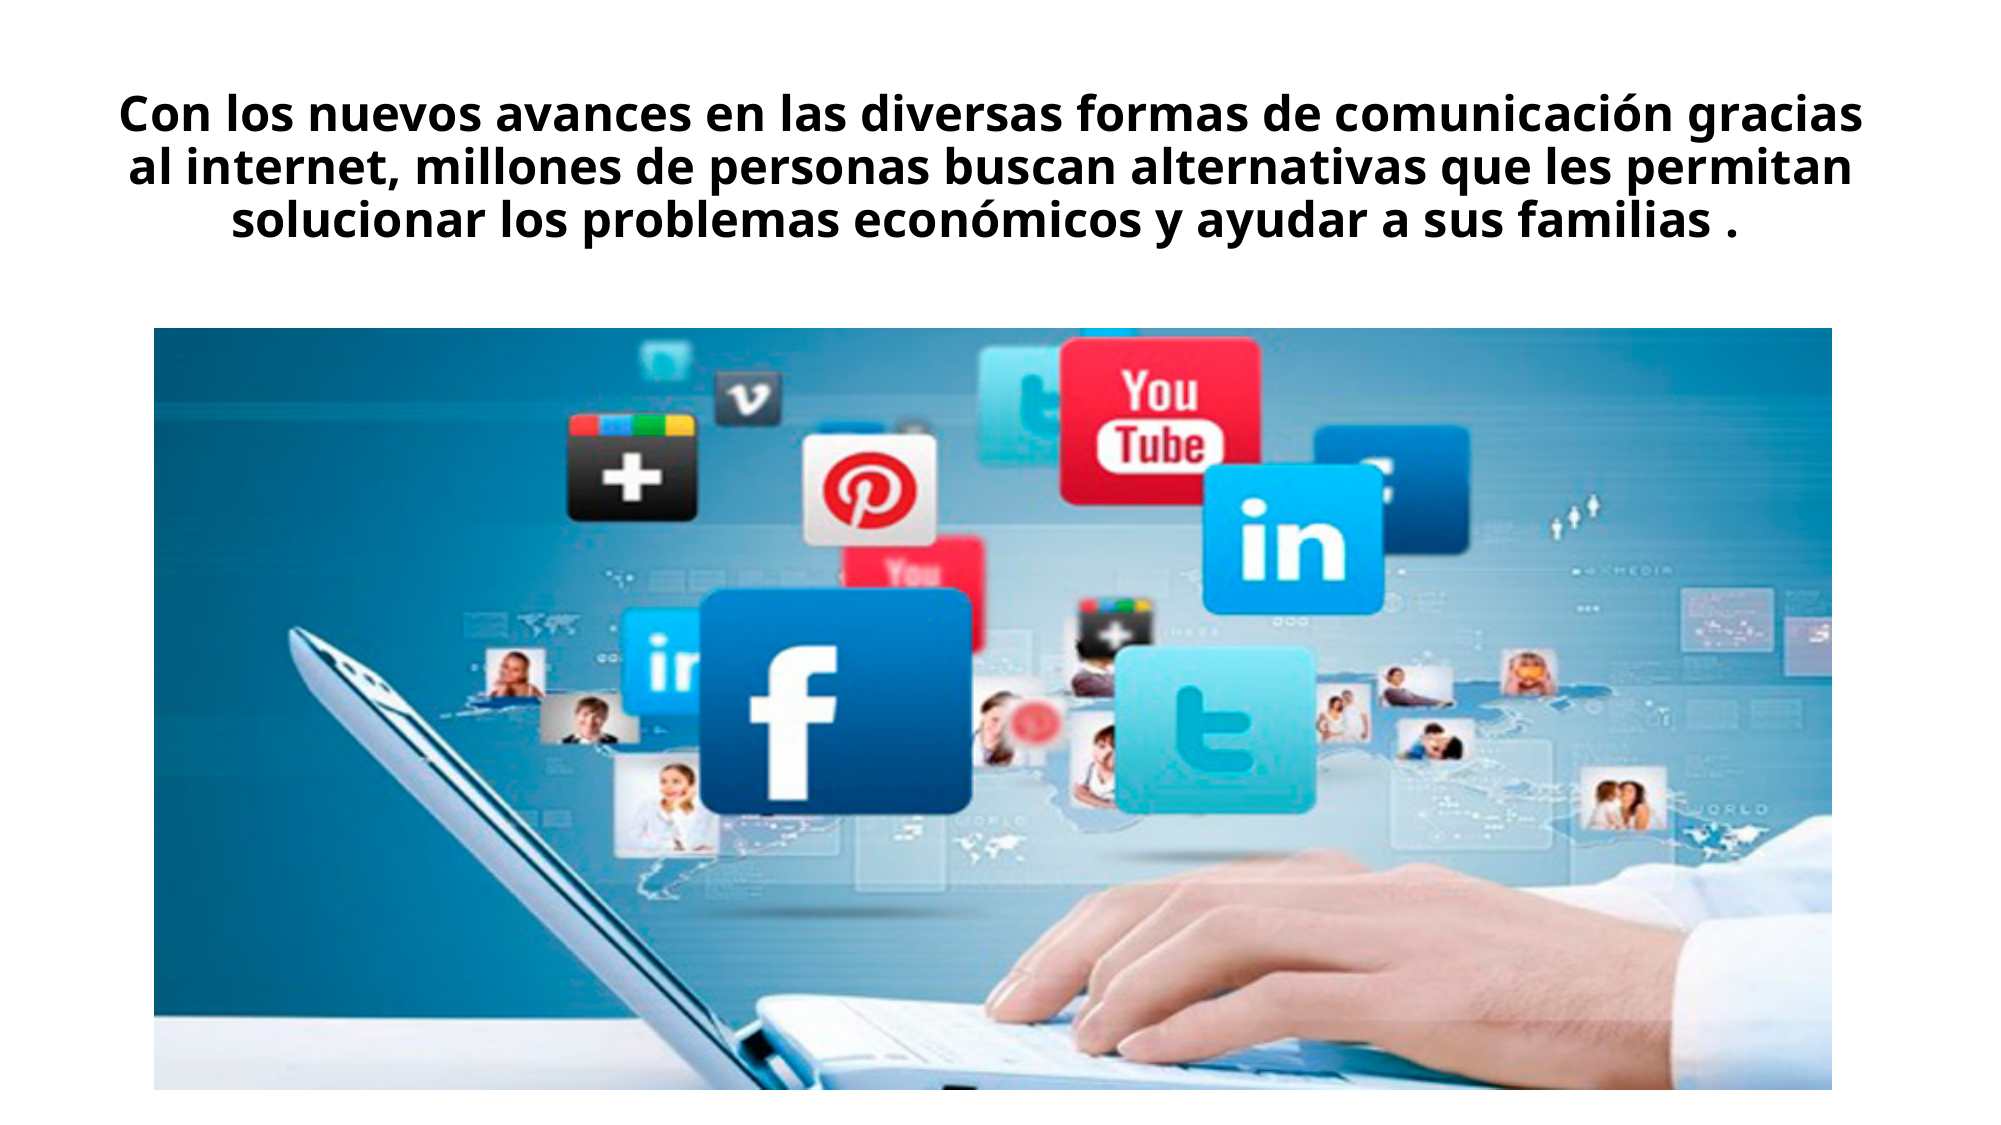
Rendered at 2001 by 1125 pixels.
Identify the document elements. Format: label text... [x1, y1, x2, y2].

title Con los nuevos avances en las diversas formas de comunicación gracias al internet, millones de personas buscan alternativas que les permitan solucionar los problemas económicos y ayudar a sus familias . [93, 59, 1891, 278]
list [154, 328, 1832, 1090]
